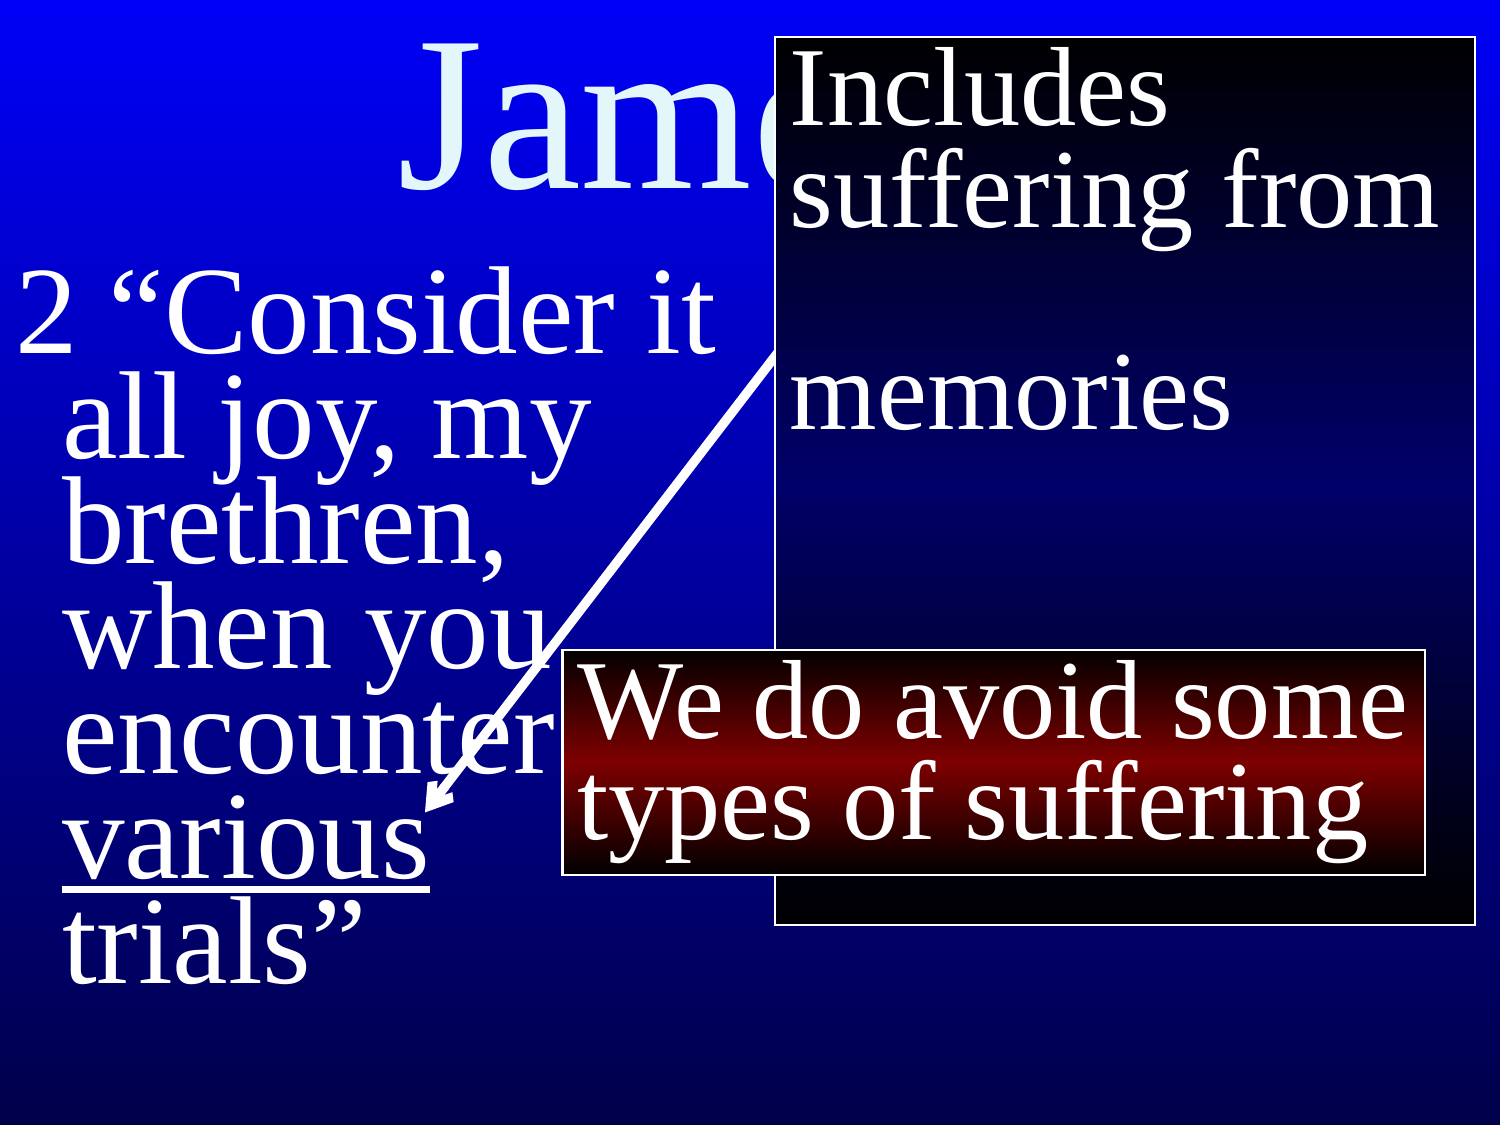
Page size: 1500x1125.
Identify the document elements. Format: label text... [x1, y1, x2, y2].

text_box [424, 274, 838, 813]
text_box We do avoid some types of suffering [562, 649, 1425, 875]
title James 1 [0, 0, 1500, 251]
list 2 “Consider it all joy, my brethren, when you encounter various trials” [0, 262, 776, 1063]
text_box Includes suffering from memories [774, 37, 1475, 925]
